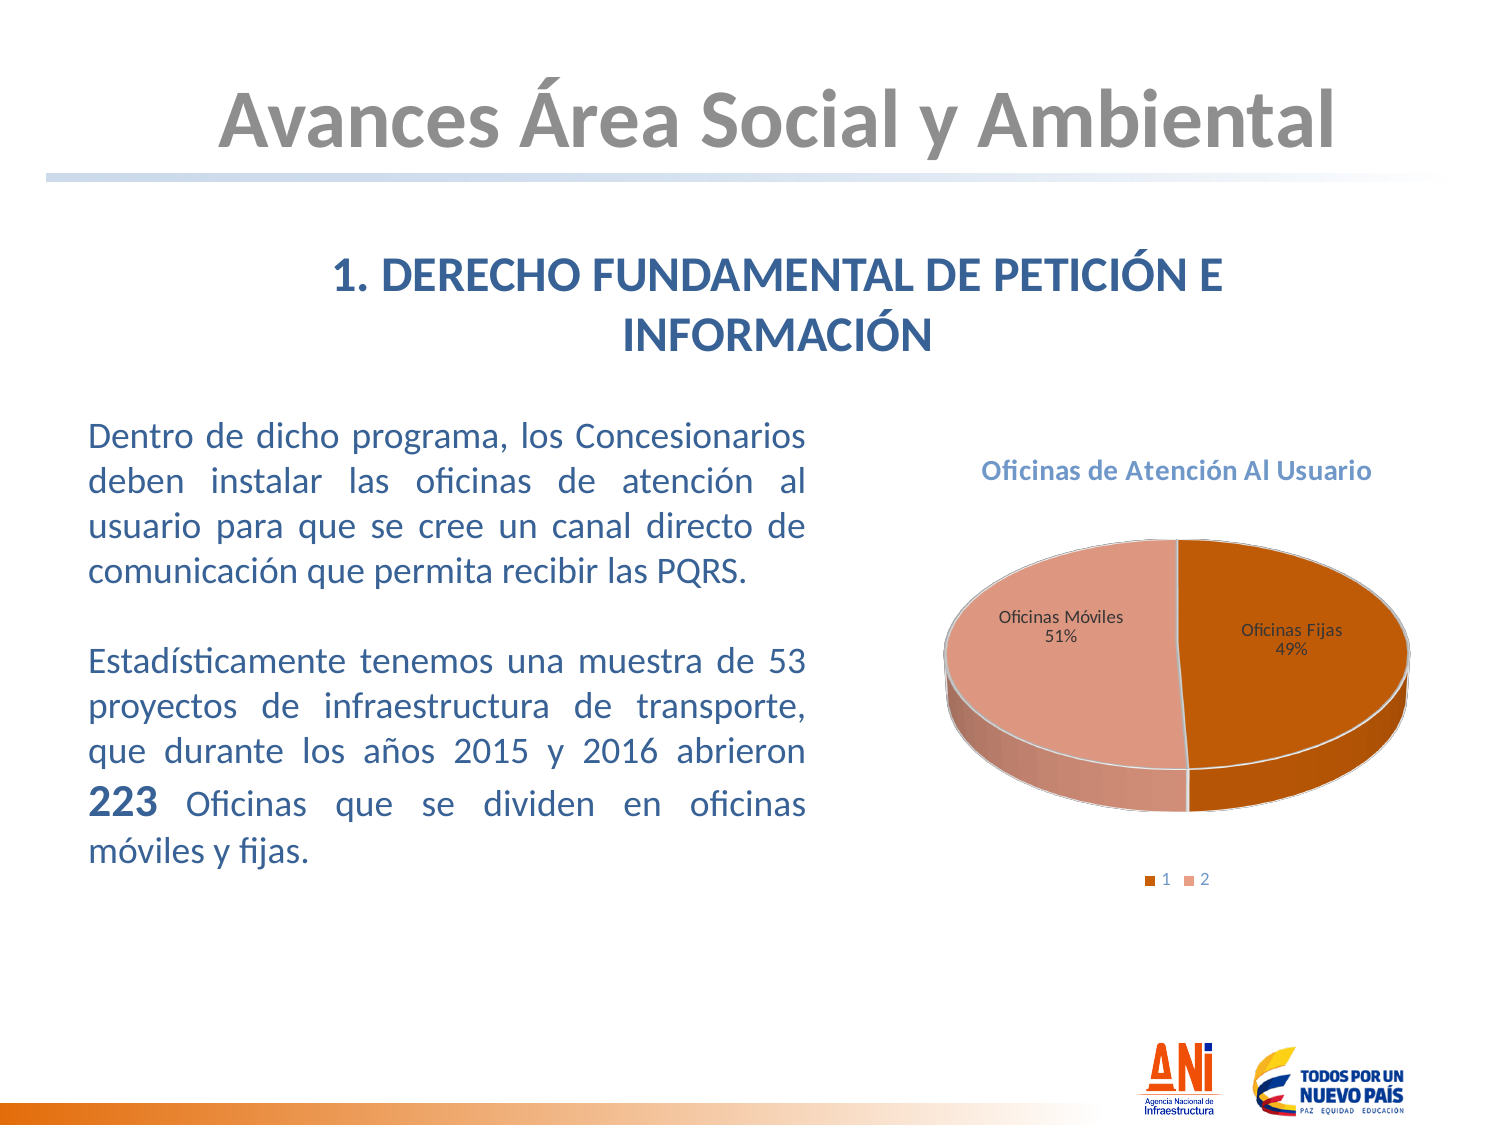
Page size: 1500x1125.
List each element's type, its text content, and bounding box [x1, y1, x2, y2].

text_box Dentro de dicho programa, los Concesionarios deben instalar las oficinas de atención al usuario para que se cree un canal directo de comunicación que permita recibir las PQRS. Estadísticamente tenemos una muestra de 53 proyectos de infraestructura de transporte, que durante los años 2015 y 2016 abrieron 223 Oficinas que se dividen en oficinas móviles y fijas. [73, 403, 822, 879]
chart [908, 432, 1446, 897]
picture [1247, 1043, 1407, 1121]
text_box 1. DERECHO FUNDAMENTAL DE PETICIÓN E INFORMACIÓN [222, 234, 1334, 370]
picture [1128, 1031, 1230, 1125]
text_box Avances Área Social y Ambiental [203, 56, 1353, 172]
